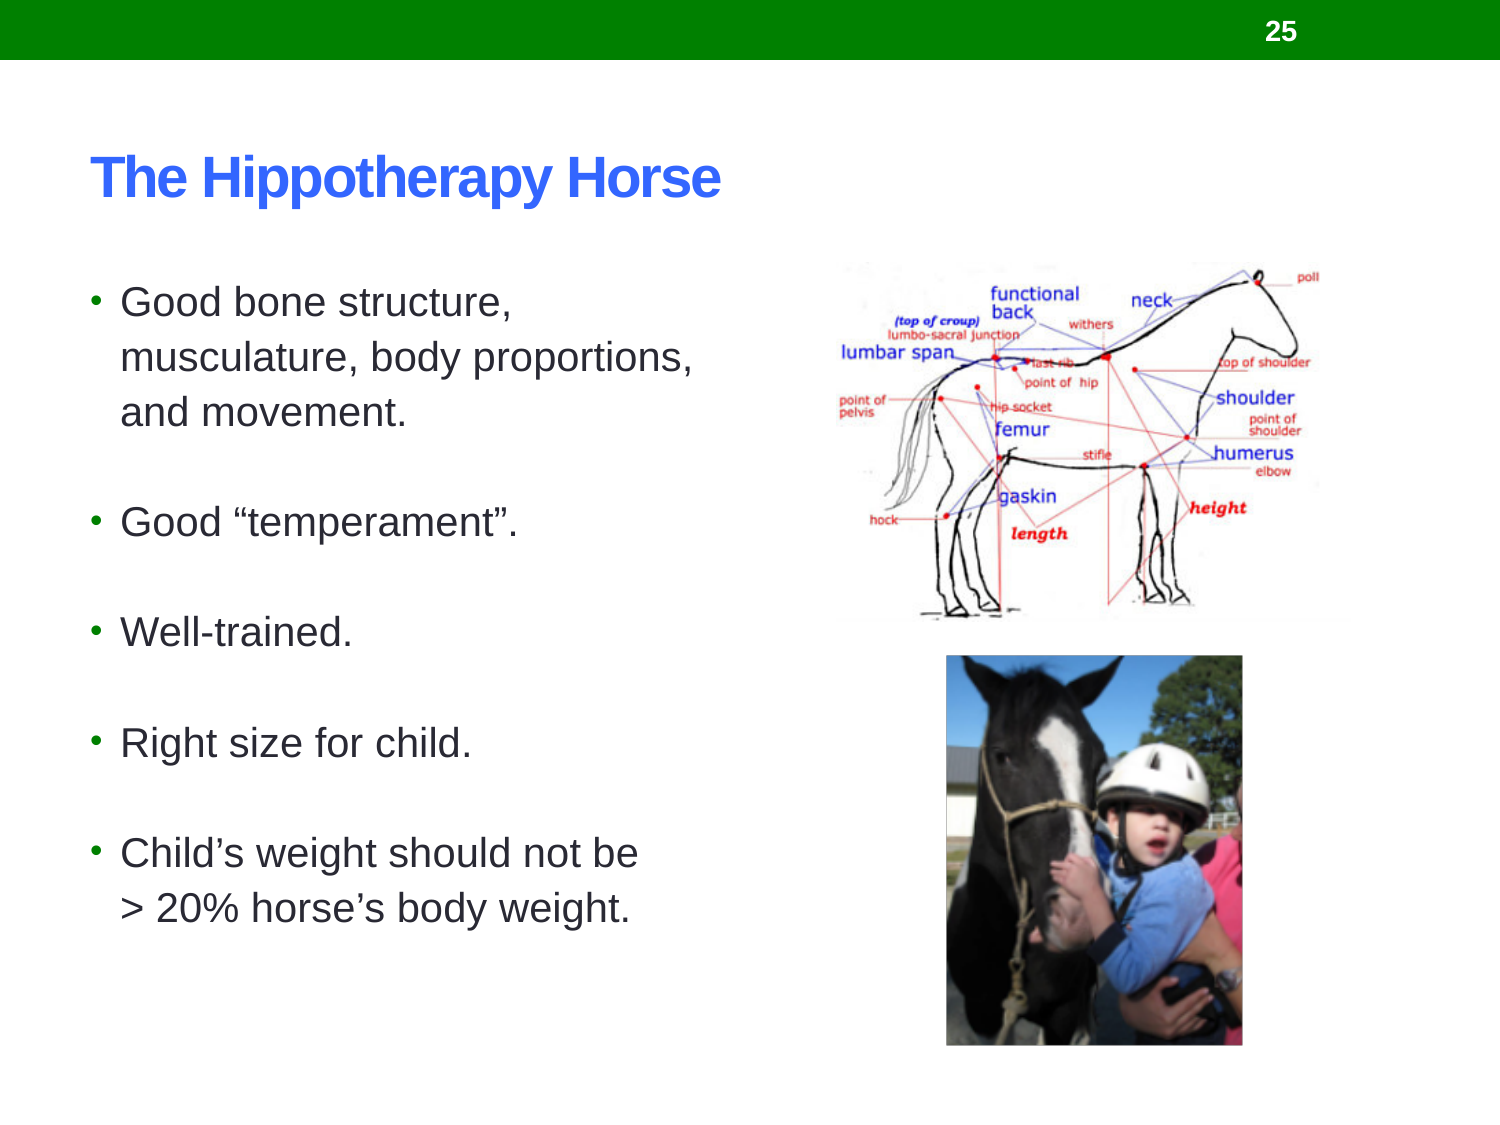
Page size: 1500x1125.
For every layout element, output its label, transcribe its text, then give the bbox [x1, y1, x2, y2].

picture [945, 654, 1251, 1054]
list Good bone structure, musculature, body proportions, and movement. Good “temperament”. Well-trained. Right size for child. Child’s weight should not be > 20% horse’s body weight. [75, 262, 738, 1005]
title The Hippotherapy Horse [75, 45, 1425, 233]
slide_number 25 [1250, 3, 1425, 57]
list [762, 262, 1426, 622]
